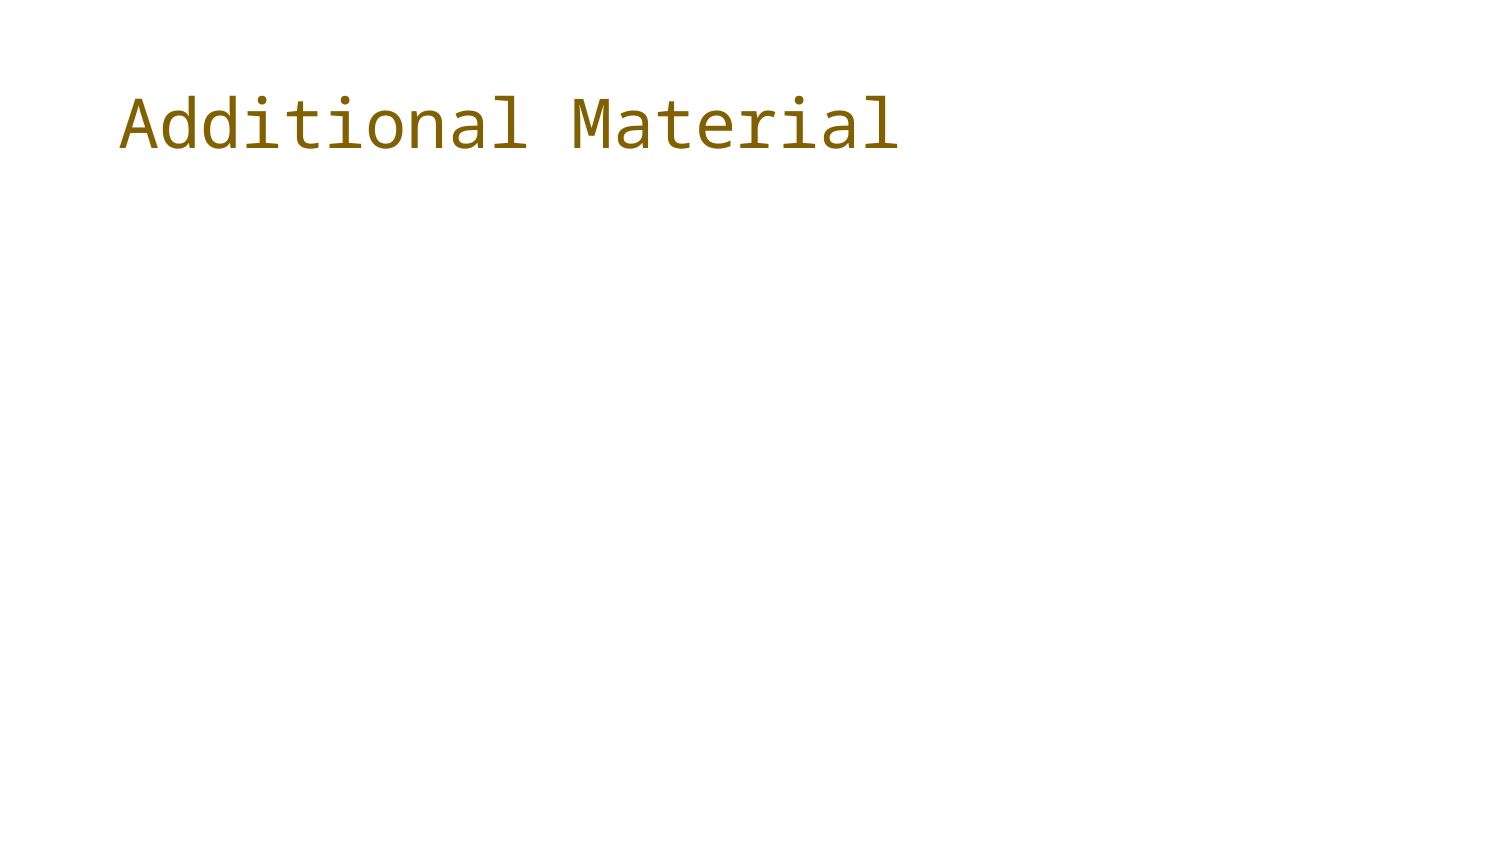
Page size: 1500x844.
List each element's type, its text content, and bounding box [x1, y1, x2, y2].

title Additional Material [103, 44, 1397, 208]
